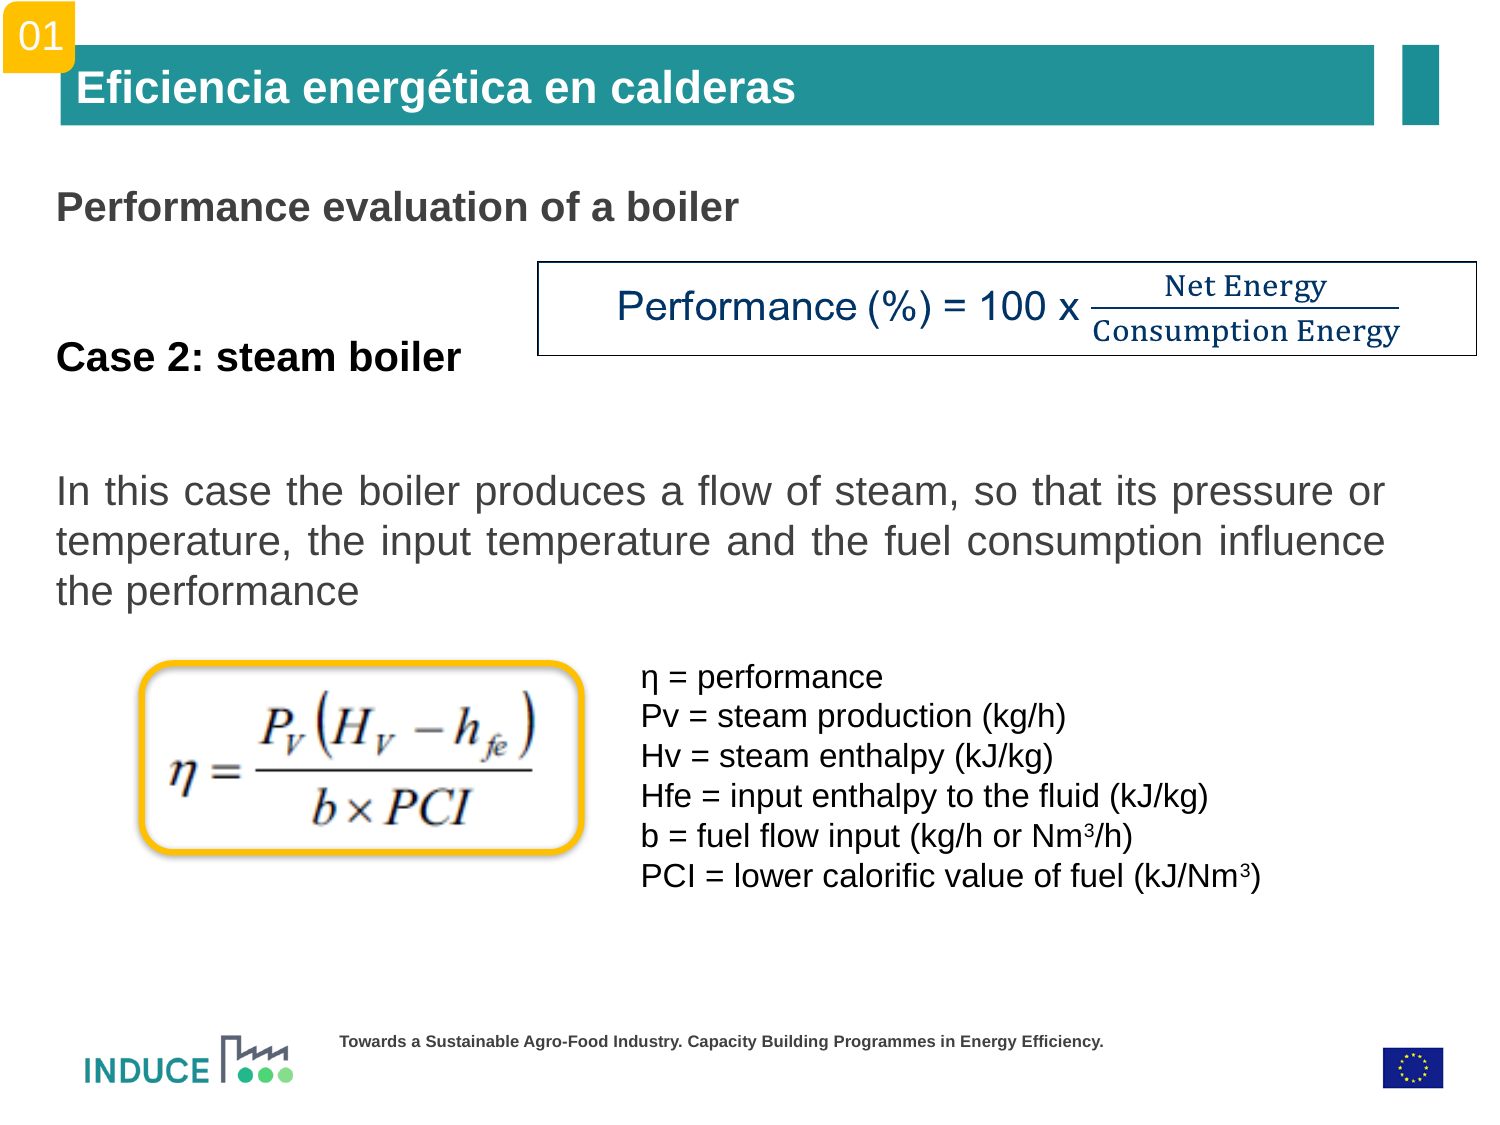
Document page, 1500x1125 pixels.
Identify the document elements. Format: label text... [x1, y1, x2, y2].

text_box [537, 261, 1477, 356]
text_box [2, 0, 1440, 126]
picture [94, 686, 598, 867]
text_box In this case the boiler produces a flow of steam, so that its pressure or temperature, the input temperature and the fuel consumption influence the performance [41, 456, 1402, 622]
text_box Performance evaluation of a boiler Case 2: steam boiler [41, 172, 1440, 438]
text_box [142, 662, 581, 684]
text_box η = performance Pv = steam production (kg/h) Hv = steam enthalpy (kJ/kg) Hfe = input enthalpy to the fluid (kJ/kg) b = fuel flow input (kg/h or Nm3/h) PCI = lower calorific value of fuel (kJ/Nm3) [625, 647, 1471, 902]
picture [1373, 1038, 1450, 1094]
picture [83, 1033, 295, 1085]
